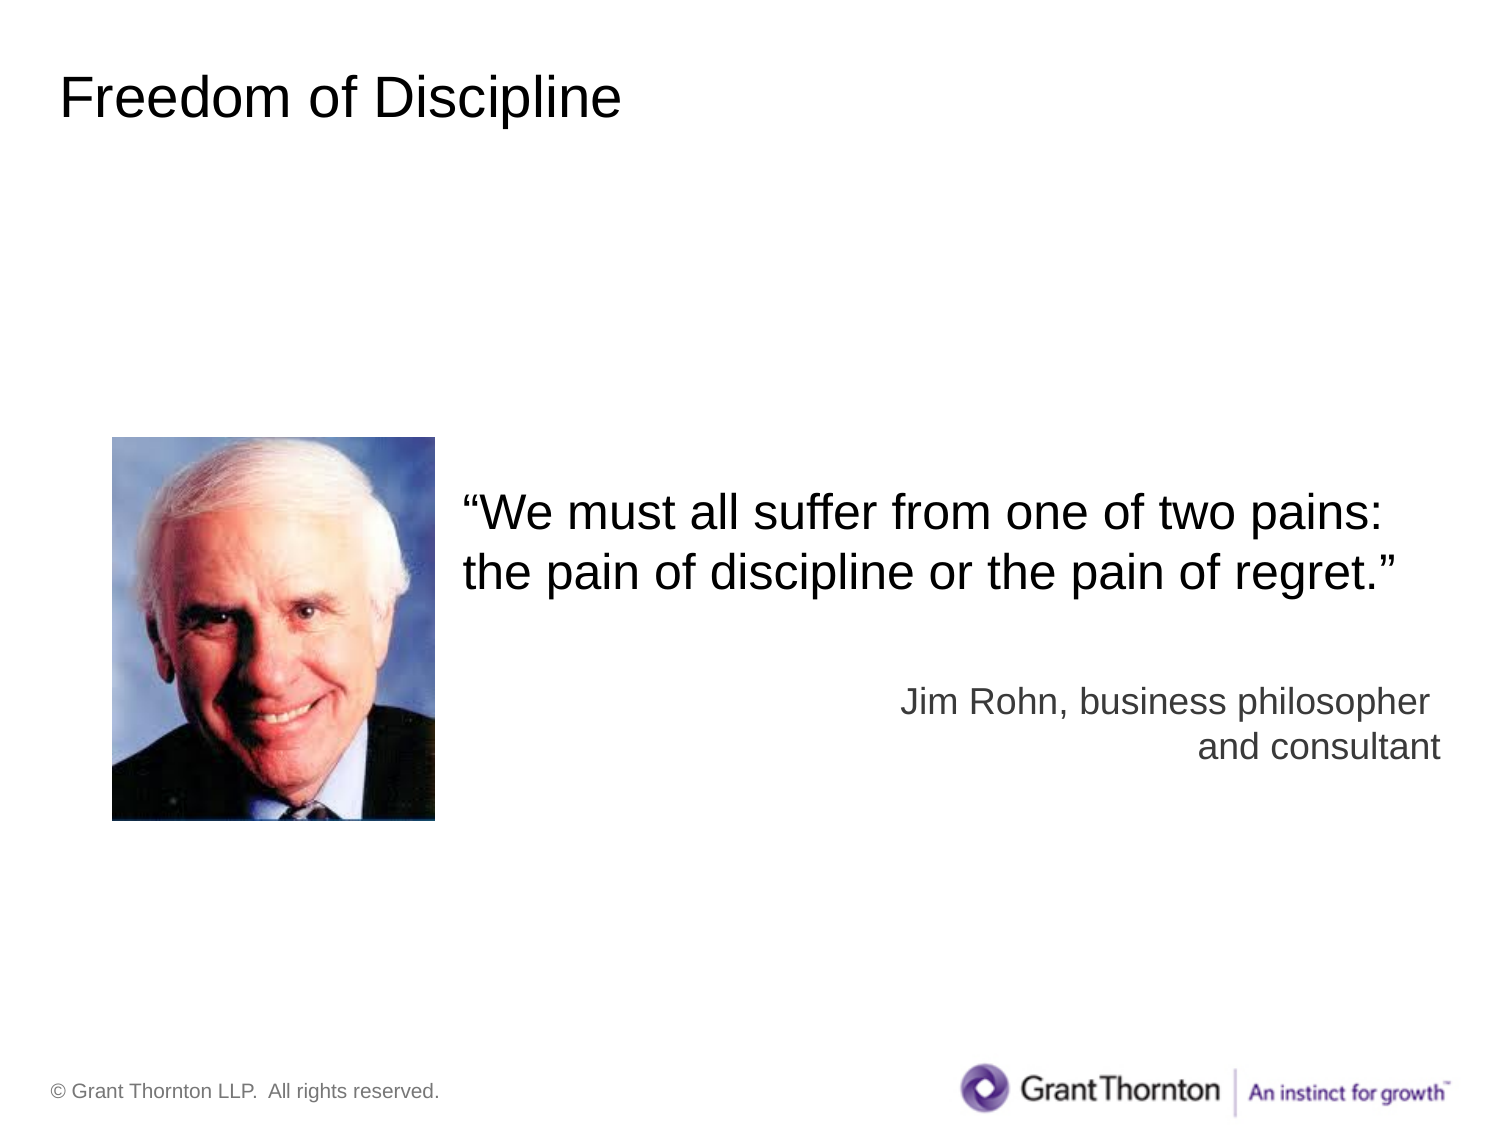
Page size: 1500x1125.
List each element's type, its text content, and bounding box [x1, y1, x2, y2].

picture [0, 1053, 1500, 1125]
picture [112, 437, 435, 821]
title Freedom of Discipline [58, 58, 1442, 296]
text_box “We must all suffer from one of two pains: the pain of discipline or the pain of regret.” Jim Rohn, business philosopher and consultant [462, 479, 1441, 863]
